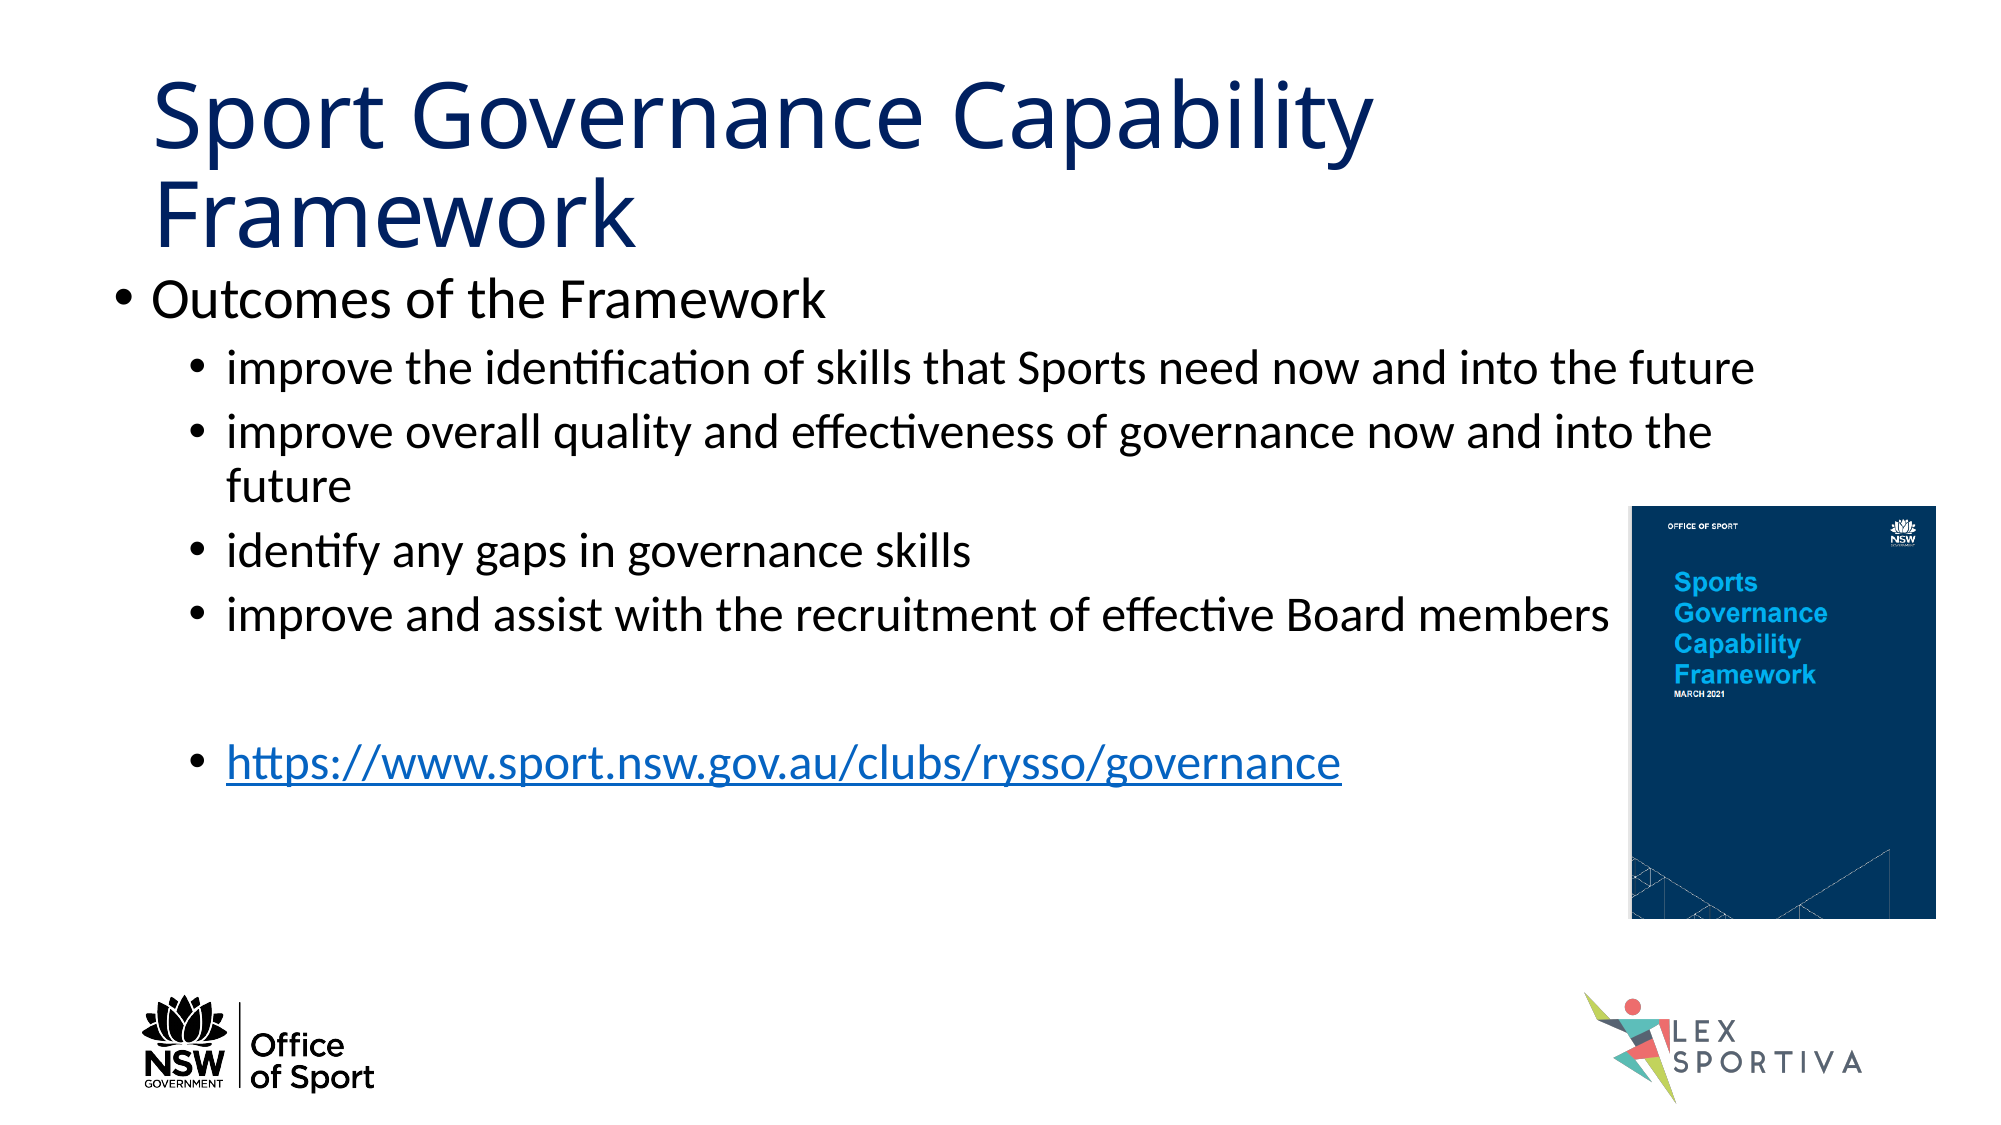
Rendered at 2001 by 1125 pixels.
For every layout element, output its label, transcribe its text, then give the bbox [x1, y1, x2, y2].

picture [1628, 506, 1936, 919]
picture [137, 990, 379, 1098]
picture [1584, 992, 1863, 1104]
list Outcomes of the Framework improve the identification of skills that Sports need now and into the future improve overall quality and effectiveness of governance now and into the future identify any gaps in governance skills improve and assist with the recruitment of effective Board members https://www.sport.nsw.gov.au/clubs/rysso/governance [98, 260, 1824, 975]
title Sport Governance Capability Framework [137, 59, 1863, 278]
